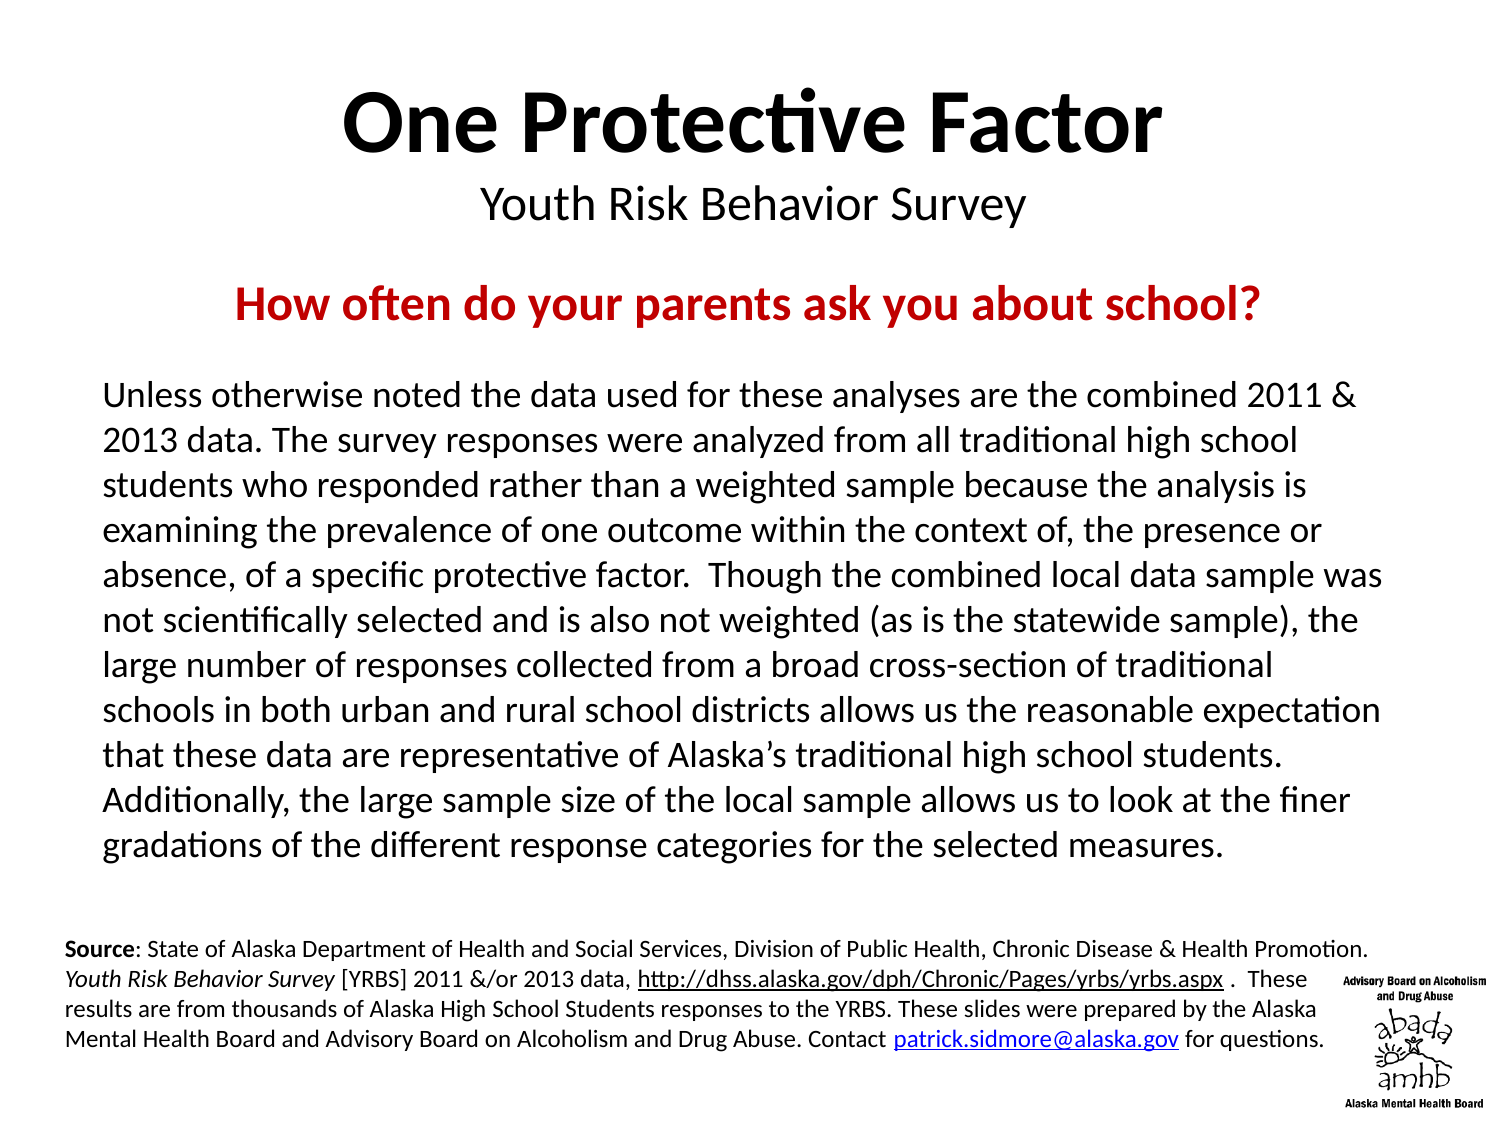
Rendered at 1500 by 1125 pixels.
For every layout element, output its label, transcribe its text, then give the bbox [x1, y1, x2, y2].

text_box Unless otherwise noted the data used for these analyses are the combined 2011 & 2013 data. The survey responses were analyzed from all traditional high school students who responded rather than a weighted sample because the analysis is examining the prevalence of one outcome within the context of, the presence or absence, of a specific protective factor. Though the combined local data sample was not scientifically selected and is also not weighted (as is the statewide sample), the large number of responses collected from a broad cross-section of traditional schools in both urban and rural school districts allows us the reasonable expectation that these data are representative of Alaska’s traditional high school students. Additionally, the large sample size of the local sample allows us to look at the finer gradations of the different response categories for the selected measures. [87, 362, 1410, 873]
picture [1339, 974, 1490, 1111]
title One Protective Factor Youth Risk Behavior Survey [116, 24, 1392, 267]
text_box Source: State of Alaska Department of Health and Social Services, Division of Public Health, Chronic Disease & Health Promotion. Youth Risk Behavior Survey [YRBS] 2011 &/or 2013 data, http://dhss.alaska.gov/dph/Chronic/Pages/yrbs/yrbs.aspx . These results are from thousands of Alaska High School Students responses to the YRBS. These slides were prepared by the Alaska Mental Health Board and Advisory Board on Alcoholism and Drug Abuse. Contact patrick.sidmore@alaska.gov for questions. [49, 924, 1388, 1060]
subtitle How often do your parents ask you about school? [136, 262, 1362, 362]
